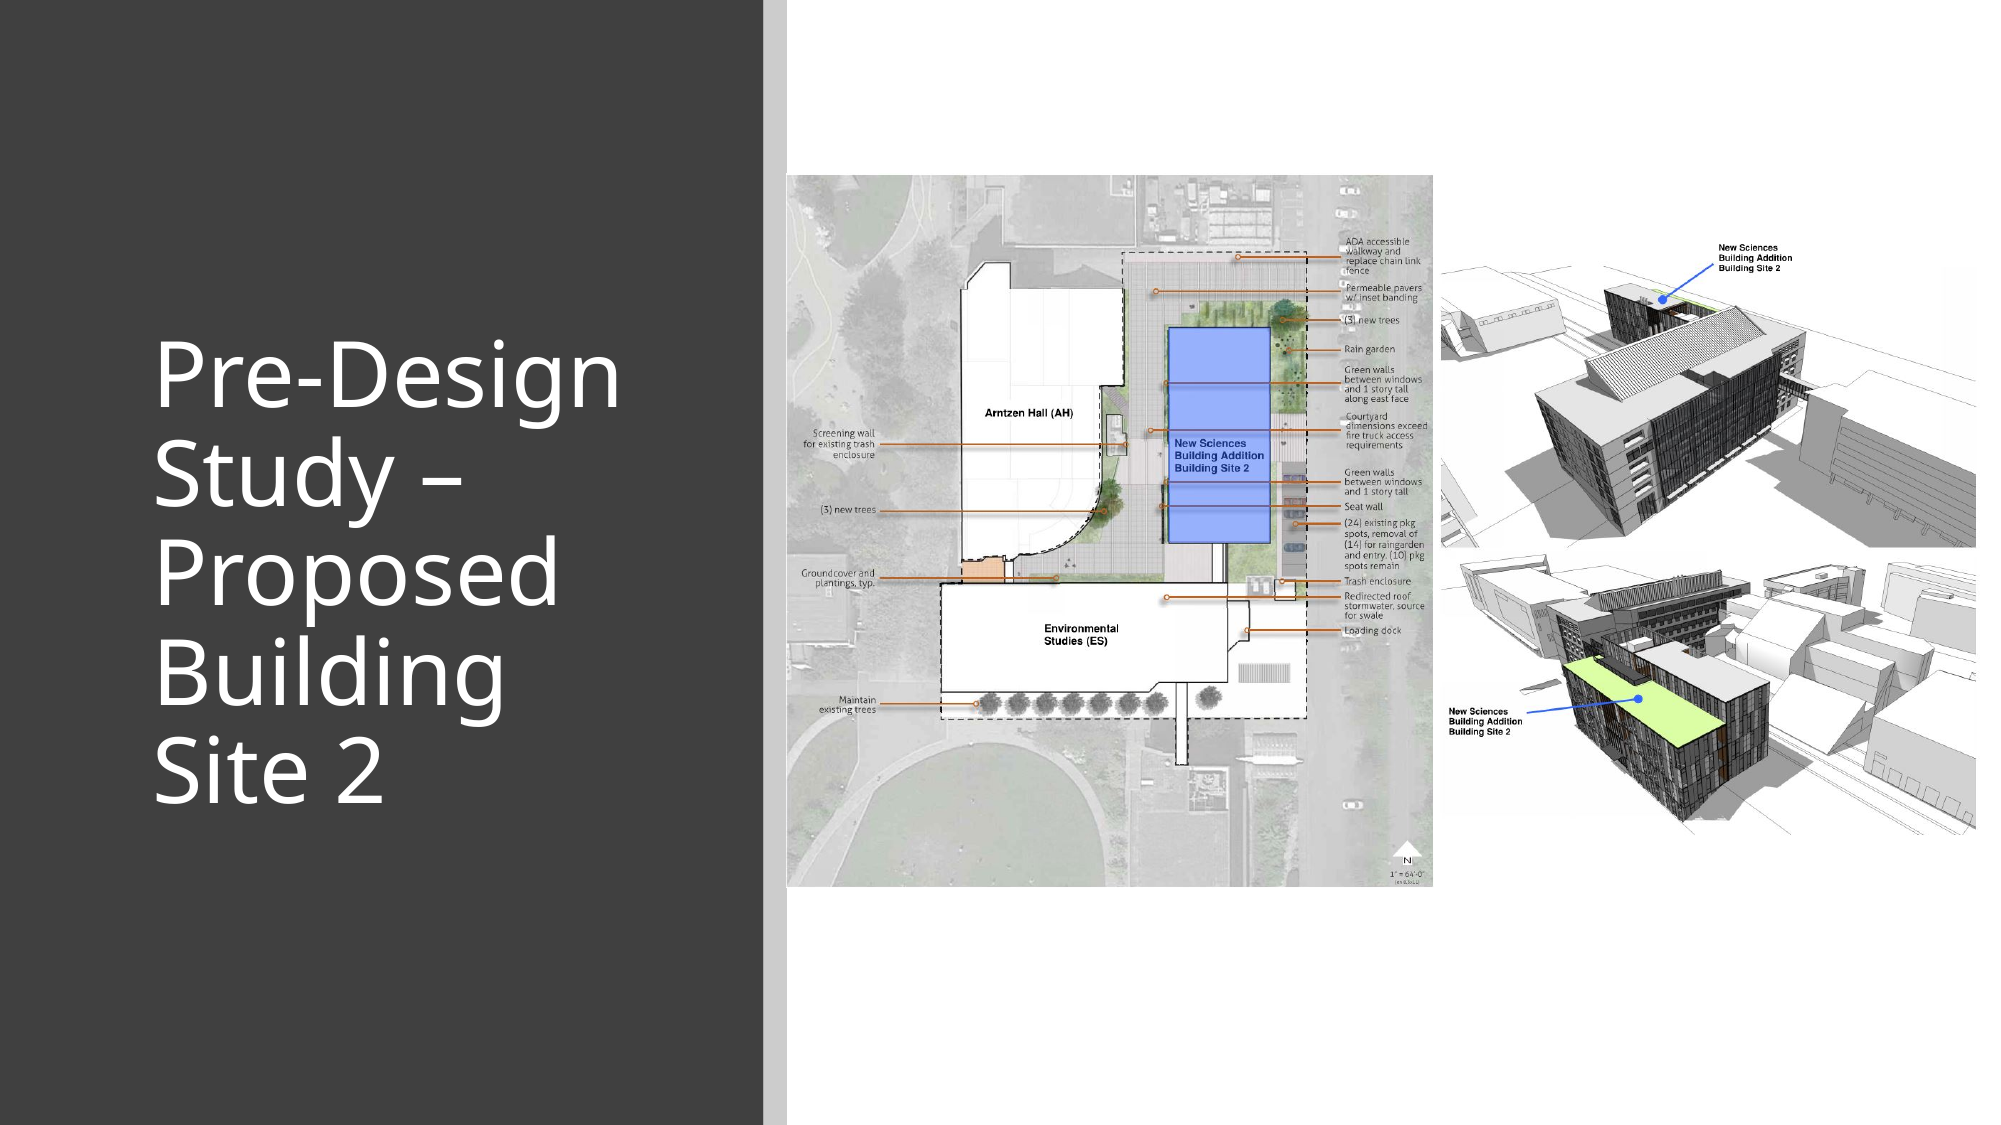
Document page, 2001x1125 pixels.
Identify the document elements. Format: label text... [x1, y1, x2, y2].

text_box [0, 0, 762, 1125]
title Pre-Design Study – Proposed Building Site 2 [137, 133, 685, 1020]
text_box [762, 0, 788, 1125]
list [786, 173, 1434, 888]
picture [1433, 238, 1981, 838]
